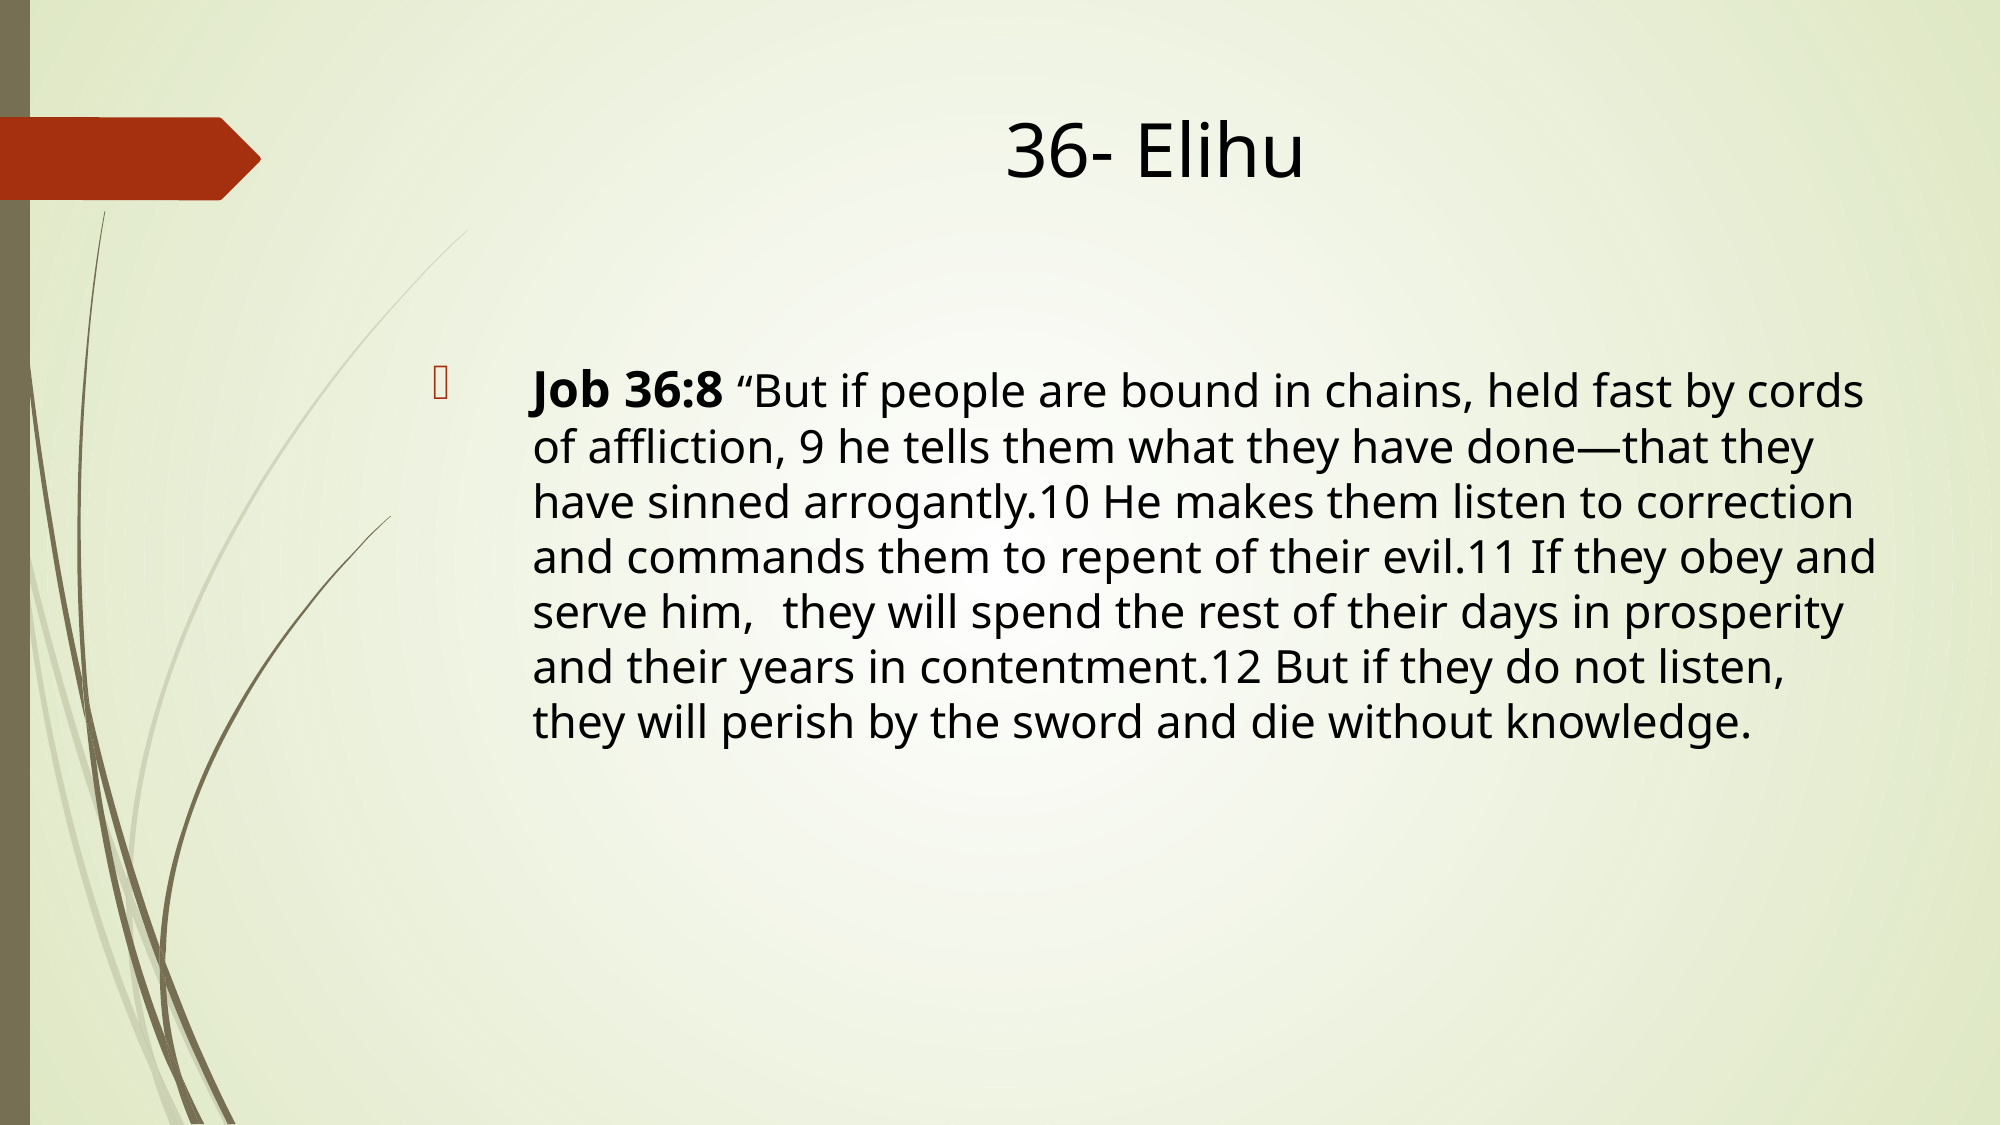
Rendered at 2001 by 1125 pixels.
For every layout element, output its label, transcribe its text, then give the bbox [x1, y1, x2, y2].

list Job 36:8 “But if people are bound in chains, held fast by cords of affliction, 9 he tells them what they have done—that they have sinned arrogantly.10 He makes them listen to correction and commands them to repent of their evil.11 If they obey and serve him, they will spend the rest of their days in prosperity and their years in contentment.12 But if they do not listen, they will perish by the sword and die without knowledge. [424, 349, 1888, 971]
title 36- Elihu [424, 101, 1888, 313]
